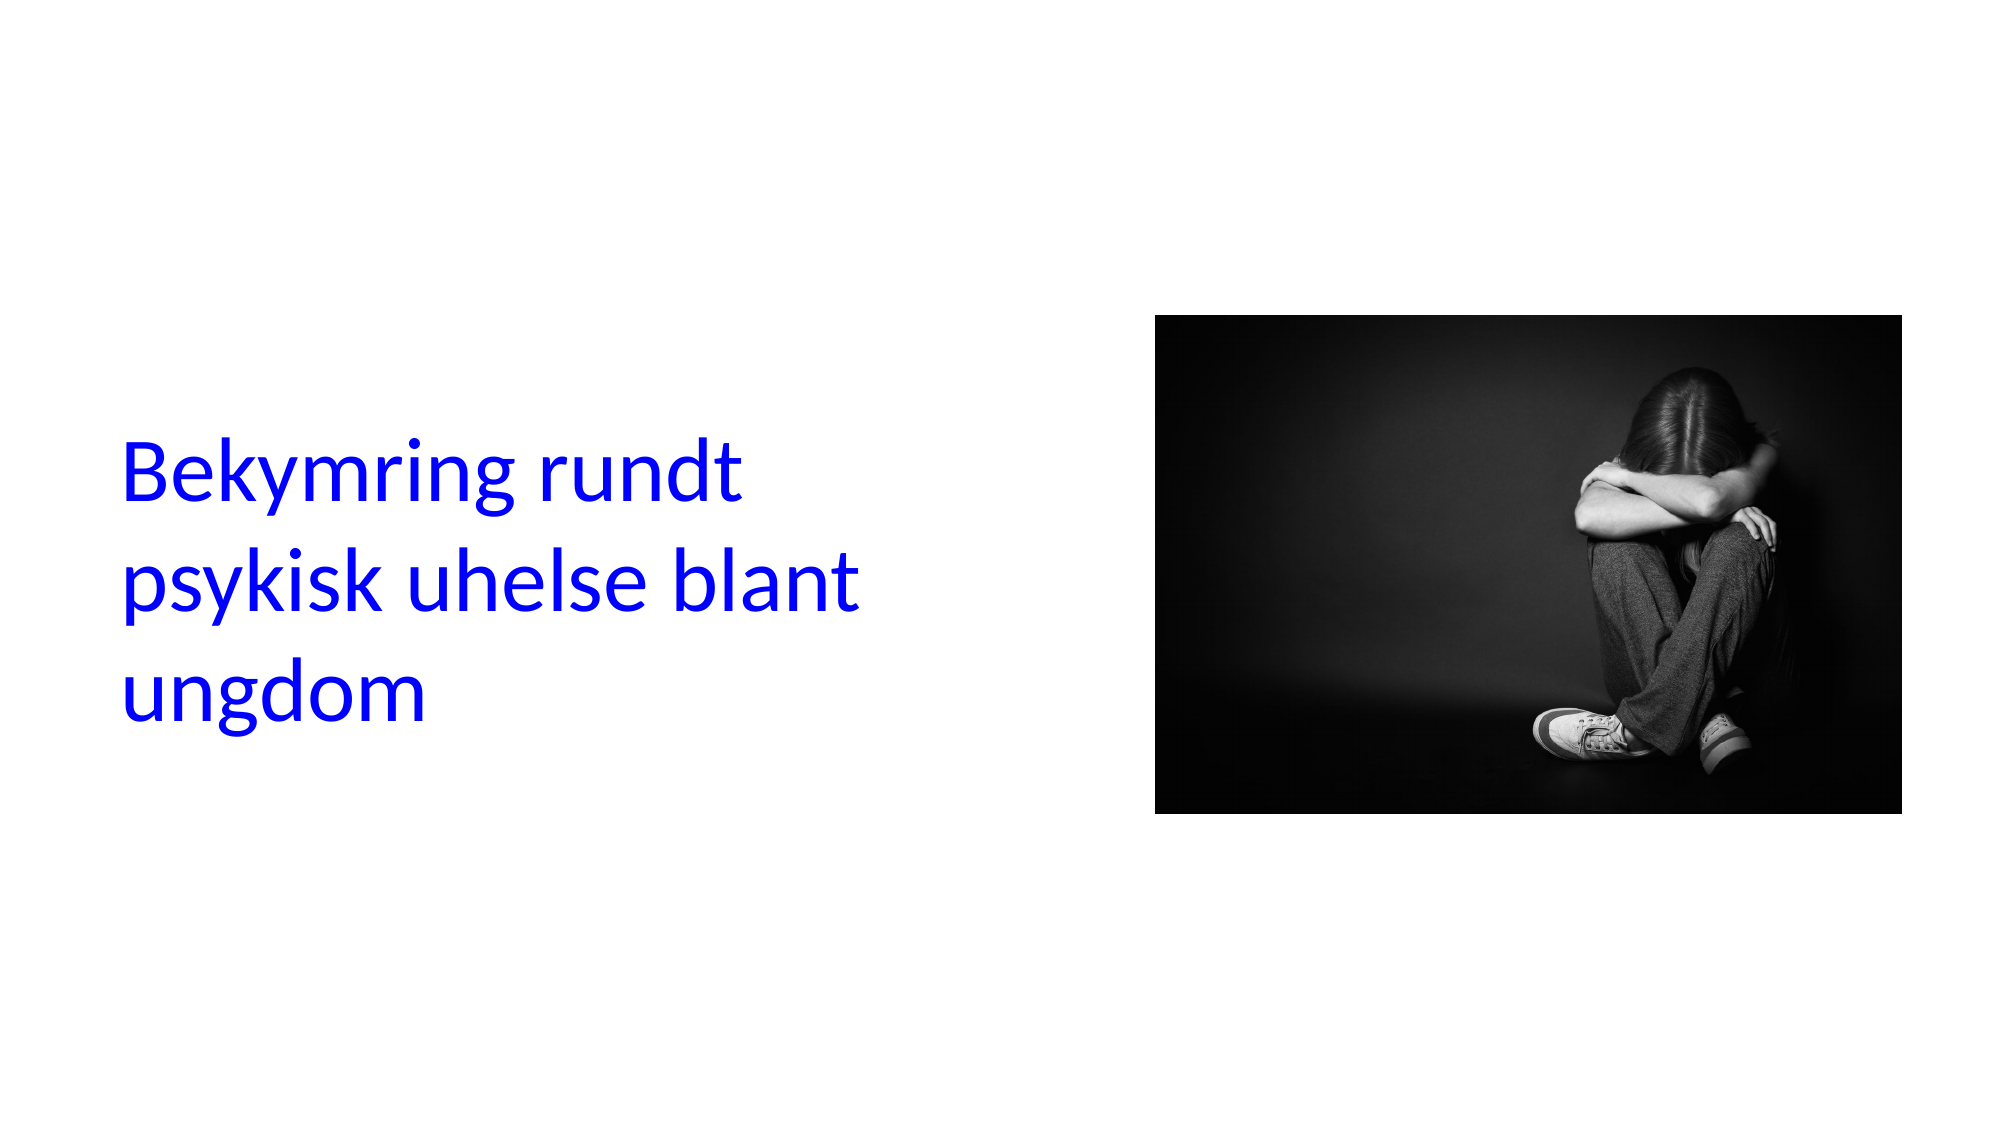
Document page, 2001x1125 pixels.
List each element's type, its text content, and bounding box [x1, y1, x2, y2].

picture [1155, 315, 1902, 814]
text_box Bekymring rundt psykisk uhelse blant ungdom [105, 402, 886, 748]
